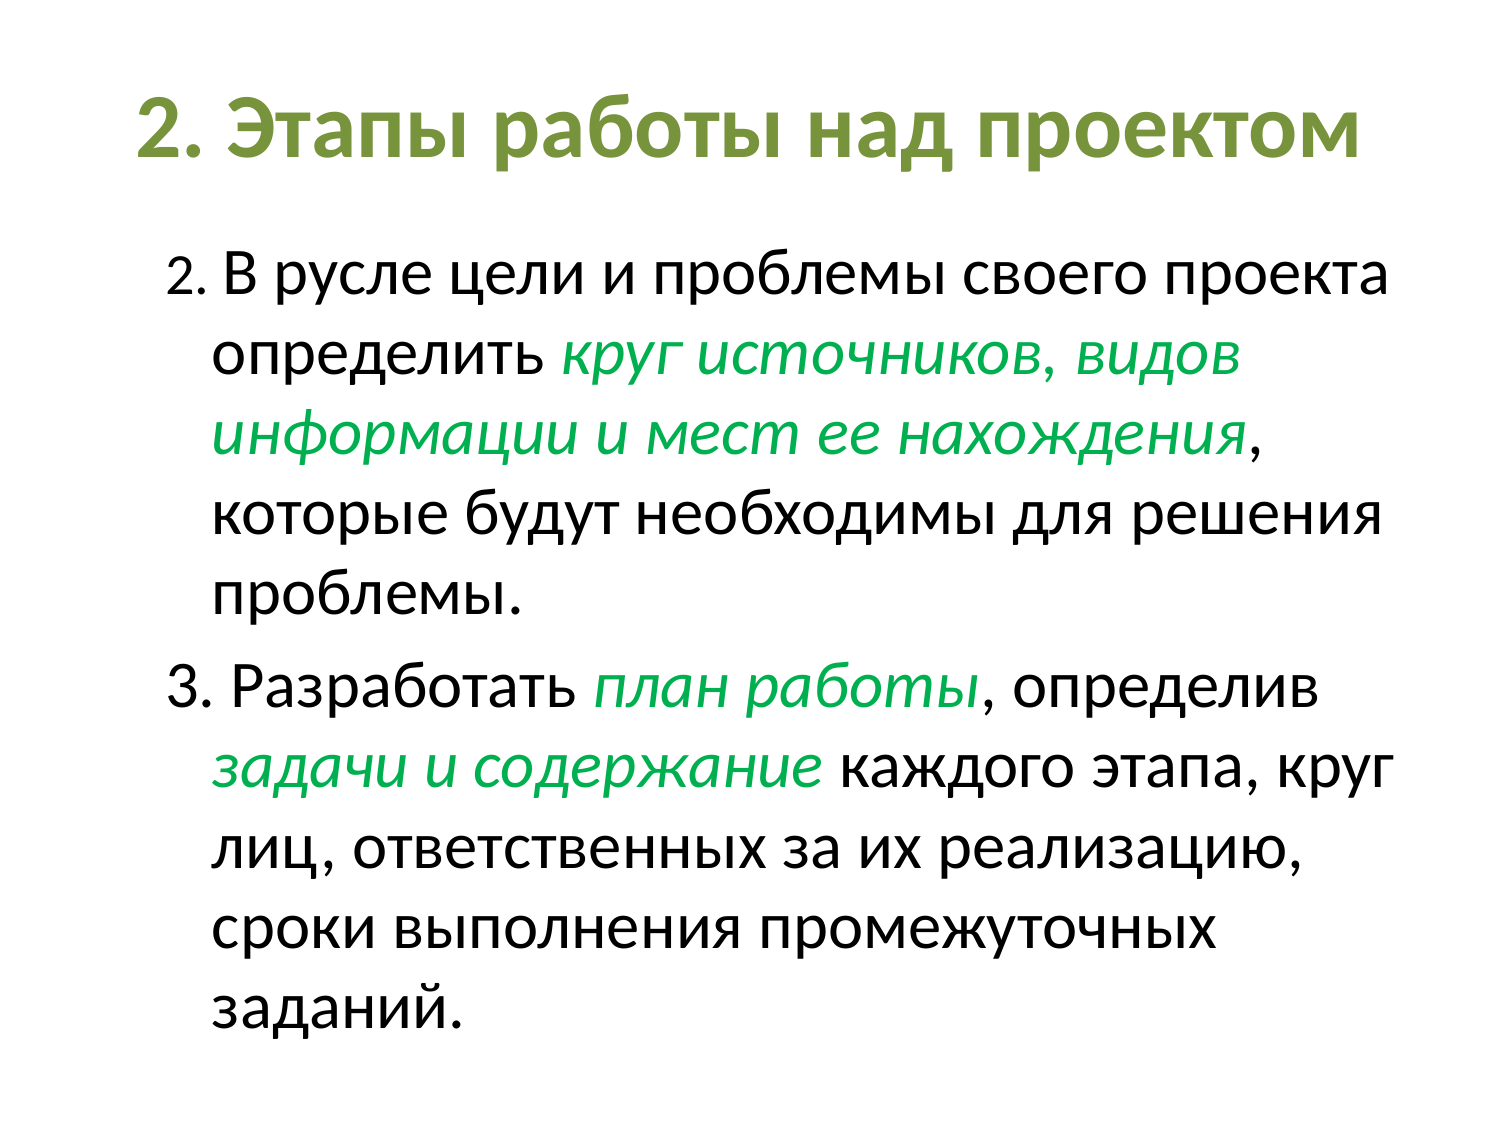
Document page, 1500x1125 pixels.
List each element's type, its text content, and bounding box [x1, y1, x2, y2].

list 2. В русле цели и проблемы своего проекта определить круг источников, видов информации и мест ее нахождения, которые будут необходимы для решения проблемы. 3. Разработать план работы, определив задачи и содержание каждого этапа, круг лиц, ответственных за их реализацию, сроки выполнения промежуточных заданий. [75, 219, 1459, 1071]
title 2. Этапы работы над проектом [75, 45, 1425, 197]
